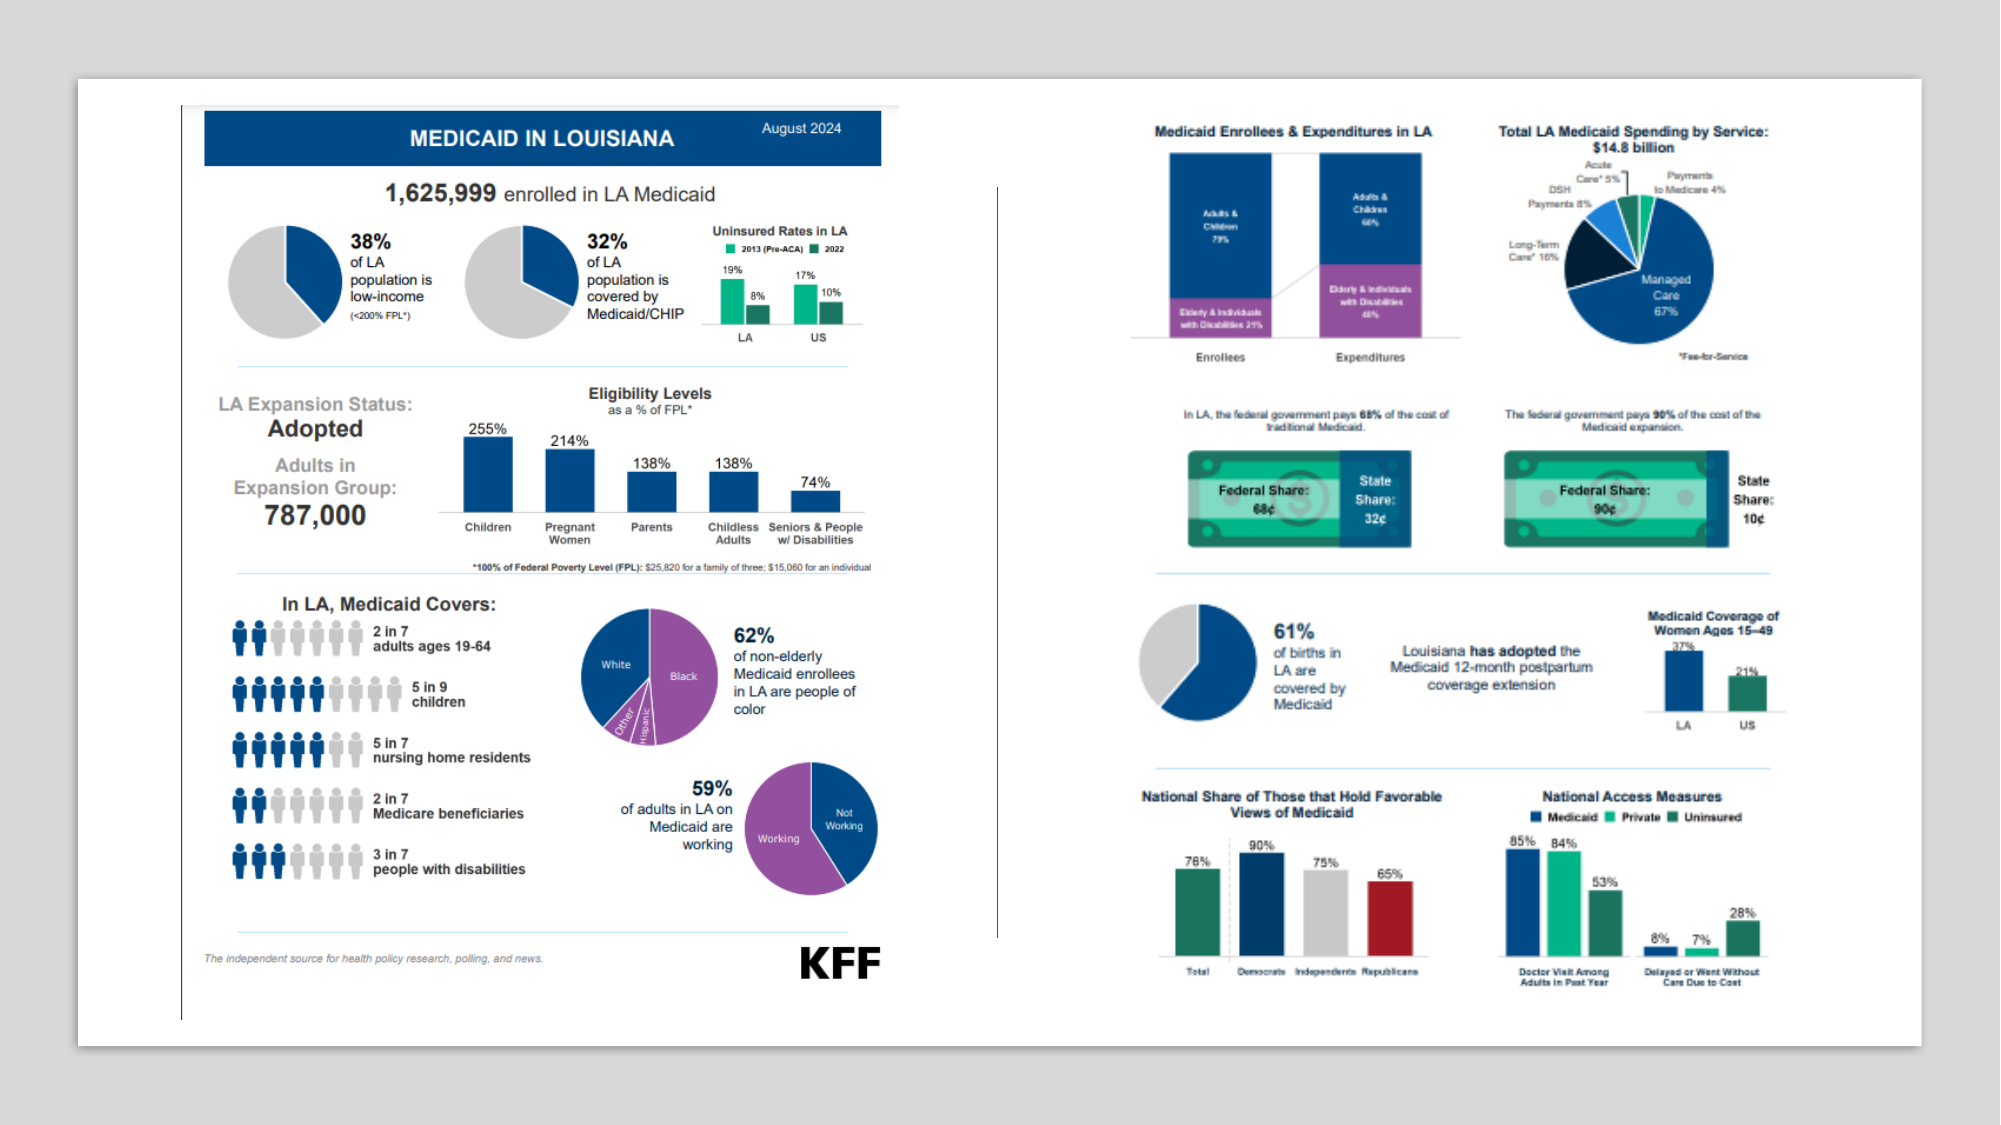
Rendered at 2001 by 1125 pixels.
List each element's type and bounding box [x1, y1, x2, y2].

picture [1103, 105, 1817, 1020]
text_box [0, 0, 2000, 1125]
text_box [77, 78, 1923, 1047]
picture [181, 105, 899, 1020]
